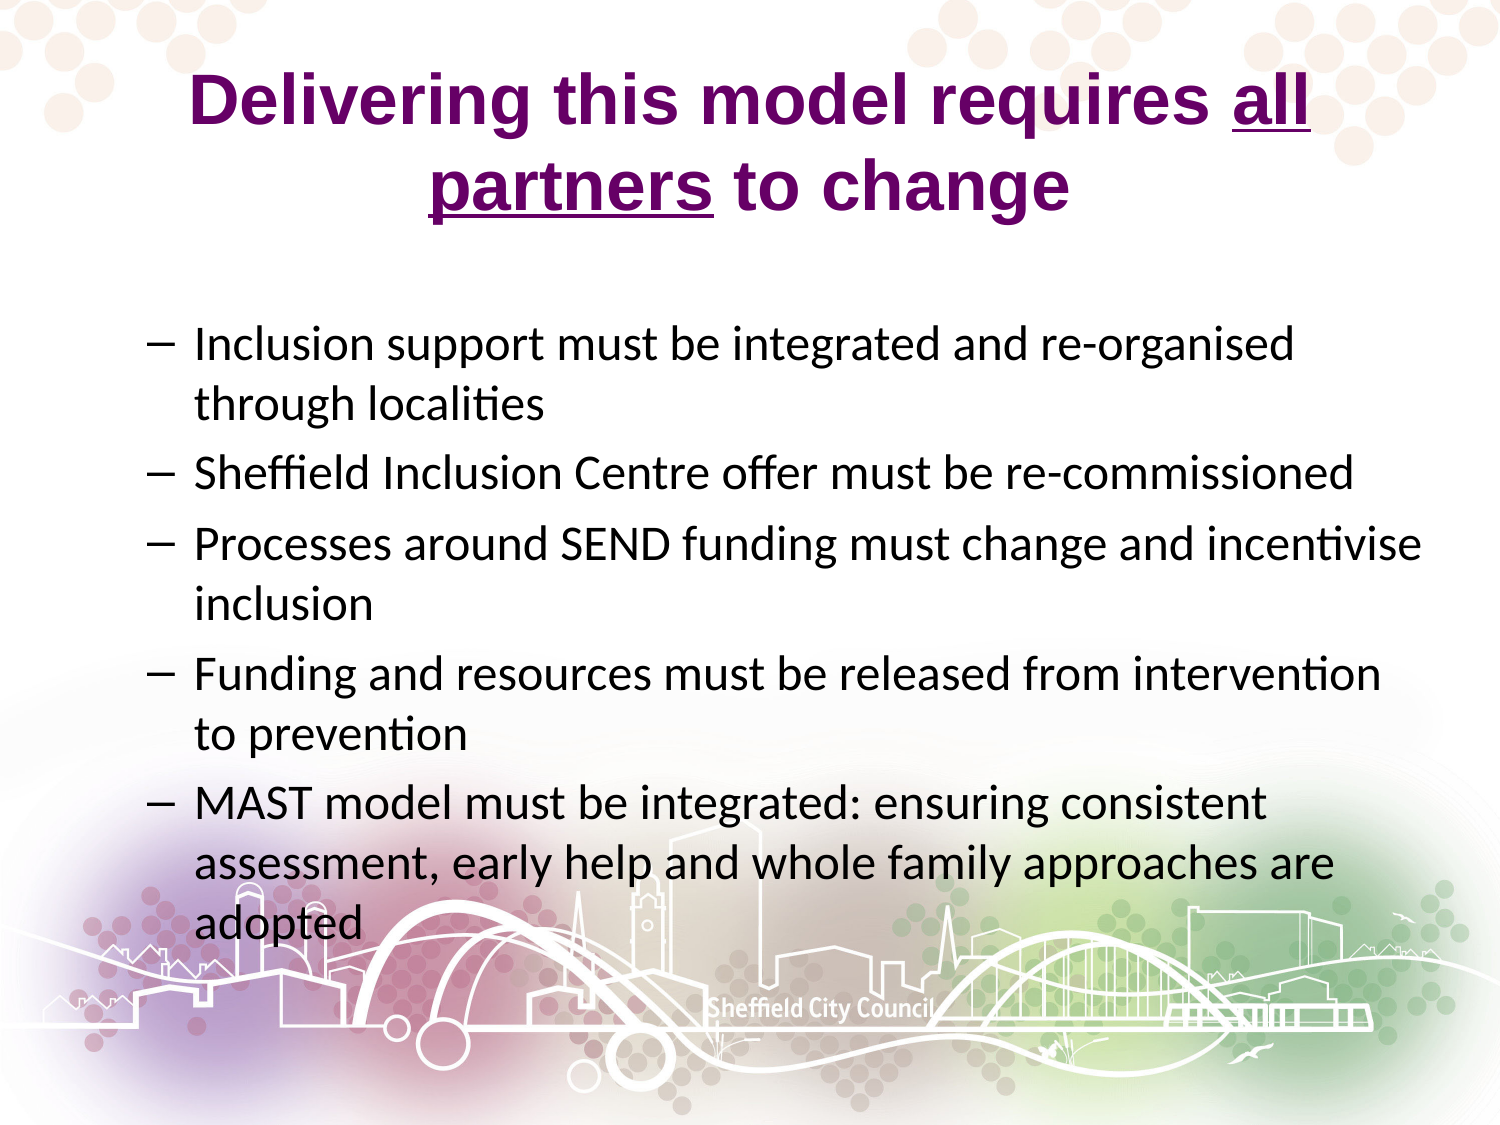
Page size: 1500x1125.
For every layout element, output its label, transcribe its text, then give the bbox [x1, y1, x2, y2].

title Delivering this model requires all partners to change [75, 45, 1425, 232]
list Inclusion support must be integrated and re-organised through localities Sheffield Inclusion Centre offer must be re-commissioned Processes around SEND funding must change and incentivise inclusion Funding and resources must be released from intervention to prevention MAST model must be integrated: ensuring consistent assessment, early help and whole family approaches are adopted [57, 232, 1450, 1100]
picture [0, 0, 1500, 1125]
